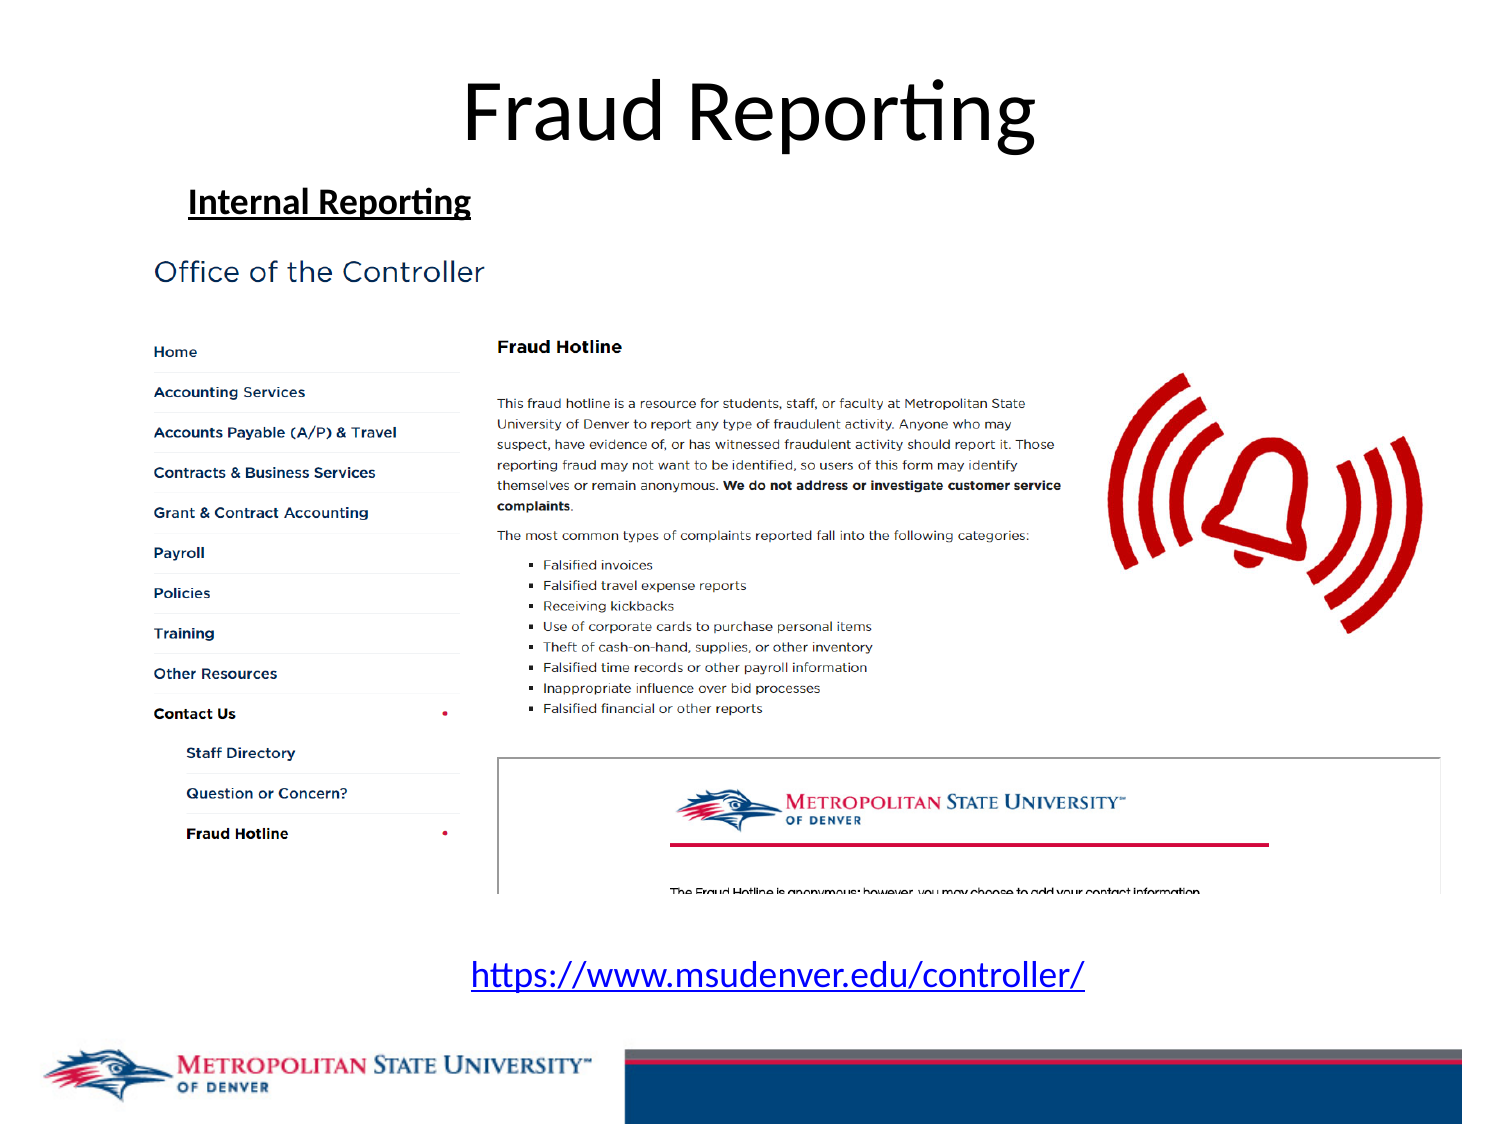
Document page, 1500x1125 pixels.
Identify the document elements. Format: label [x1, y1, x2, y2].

picture [126, 234, 1462, 894]
list [0, 30, 1500, 1124]
